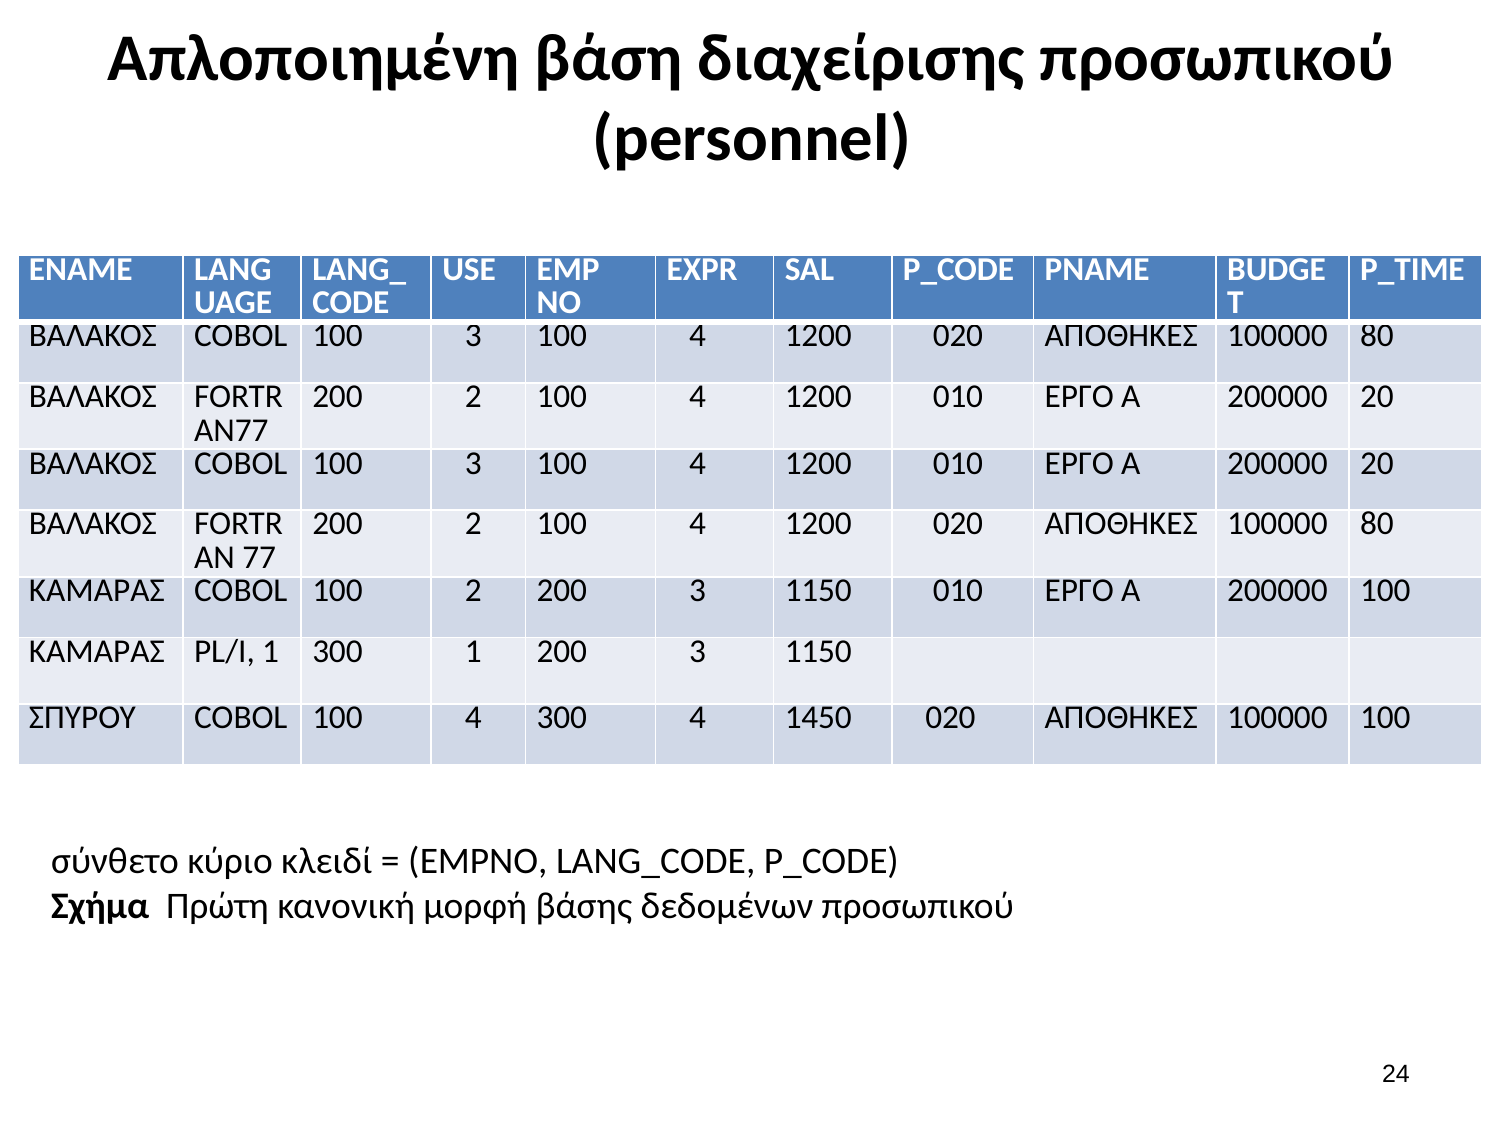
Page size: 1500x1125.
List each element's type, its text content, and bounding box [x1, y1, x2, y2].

table_cell 200000 [1217, 450, 1348, 509]
table_cell 010 [893, 384, 1033, 448]
table_cell 20 [1350, 450, 1481, 509]
table_cell 100 [302, 325, 430, 382]
table_cell 100 [302, 450, 430, 509]
title Απλοποιημένη βάση διαχείρισης προσωπικού (personnel) [76, 19, 1427, 169]
table_cell 020 [893, 705, 1033, 764]
table_cell [1034, 638, 1215, 703]
table_cell 100000 [1217, 325, 1348, 382]
table_cell 100 [1350, 578, 1481, 637]
table_cell 200 [526, 578, 655, 637]
table_cell 010 [893, 578, 1033, 637]
table_cell 3 [432, 325, 525, 382]
table_header P_CODE [893, 256, 1033, 319]
table_cell 1200 [774, 450, 891, 509]
slide_number 23 [1074, 1042, 1425, 1103]
table_cell 100 [302, 578, 430, 637]
table_cell 100000 [1217, 511, 1348, 576]
table_cell 1200 [774, 325, 891, 382]
table_cell 1450 [774, 705, 891, 764]
table_cell 4 [432, 705, 525, 764]
table_header ENAME [19, 256, 182, 319]
table_cell 100 [526, 511, 655, 576]
table_cell 1150 [774, 578, 891, 637]
table_cell 100 [526, 450, 655, 509]
table_cell 100000 [1217, 705, 1348, 764]
table_cell 3 [656, 638, 773, 703]
table_header BUDGET [1217, 256, 1348, 319]
table_cell PL/I, 1 [184, 638, 300, 703]
table_cell 1200 [774, 511, 891, 576]
table_cell ΣΠΥΡΟΥ [19, 705, 182, 764]
table_cell [893, 638, 1033, 703]
table_header LANGUAGE [184, 256, 300, 319]
table_cell 2 [432, 384, 525, 448]
table_cell 020 [893, 511, 1033, 576]
table_cell 80 [1350, 325, 1481, 382]
table_header PNAME [1034, 256, 1215, 319]
table_cell 100 [1350, 705, 1481, 764]
table_header USE [432, 256, 525, 319]
table_cell 80 [1350, 511, 1481, 576]
table_cell 4 [656, 705, 773, 764]
table_cell 010 [893, 450, 1033, 509]
table_cell 100 [526, 325, 655, 382]
table_cell COBOL [184, 450, 300, 509]
table_cell 1200 [774, 384, 891, 448]
table_cell COBOL [184, 325, 300, 382]
table_header P_TIME [1350, 256, 1481, 319]
table_cell 020 [893, 325, 1033, 382]
table_cell ΕΡΓΟ Α [1034, 450, 1215, 509]
table_header EXPR [656, 256, 773, 319]
text_box σύνθετο κύριο κλειδί = (EMPNO, LANG_CODE, P_CODE) Σχήμα Πρώτη κανονική μορφή βάσης δεδομένων προσωπικού [36, 828, 1030, 934]
table_cell 4 [656, 325, 773, 382]
table_cell 3 [656, 578, 773, 637]
table_cell ΚΑΜΑΡAΣ [19, 638, 182, 703]
table_header SAL [774, 256, 891, 319]
table_cell ΒΑΛΑΚΟΣ [19, 325, 182, 382]
table_header EMP NO [526, 256, 655, 319]
table_cell 3 [432, 450, 525, 509]
table_cell ΒΑΛΑΚΟΣ [19, 511, 182, 576]
table_cell FORTRAN 77 [184, 511, 300, 576]
table_cell COBOL [184, 578, 300, 637]
table_cell ΒΑΛΑΚΟΣ [19, 384, 182, 448]
table_cell 2 [432, 578, 525, 637]
table_cell 100 [526, 384, 655, 448]
table_cell 300 [526, 705, 655, 764]
table_cell ΑΠΟΘΗΚΕΣ [1034, 325, 1215, 382]
table_cell ΚΑΜΑΡAΣ [19, 578, 182, 637]
table_cell 200000 [1217, 384, 1348, 448]
table_cell 200 [302, 384, 430, 448]
table_cell COBOL [184, 705, 300, 764]
table_cell 100 [302, 705, 430, 764]
table_cell 4 [656, 450, 773, 509]
table_cell [1217, 638, 1348, 703]
table_cell ΒΑΛΑΚΟΣ [19, 450, 182, 509]
table_cell 300 [302, 638, 430, 703]
table_cell 200 [302, 511, 430, 576]
table_cell 1150 [774, 638, 891, 703]
table_cell FORTRAN77 [184, 384, 300, 448]
table_cell 4 [656, 511, 773, 576]
table_cell 4 [656, 384, 773, 448]
table_header LANG_CODE [302, 256, 430, 319]
table_cell 200 [526, 638, 655, 703]
table_cell 20 [1350, 384, 1481, 448]
table_cell ΕΡΓΟ Α [1034, 578, 1215, 637]
table_cell 2 [432, 511, 525, 576]
table_cell 1 [432, 638, 525, 703]
table_cell 200000 [1217, 578, 1348, 637]
table_cell ΑΠΟΘΗΚΕΣ [1034, 705, 1215, 764]
table_cell ΕΡΓΟ Α [1034, 384, 1215, 448]
table_cell ΑΠΟΘΗΚΕΣ [1034, 511, 1215, 576]
table_cell [1350, 638, 1481, 703]
